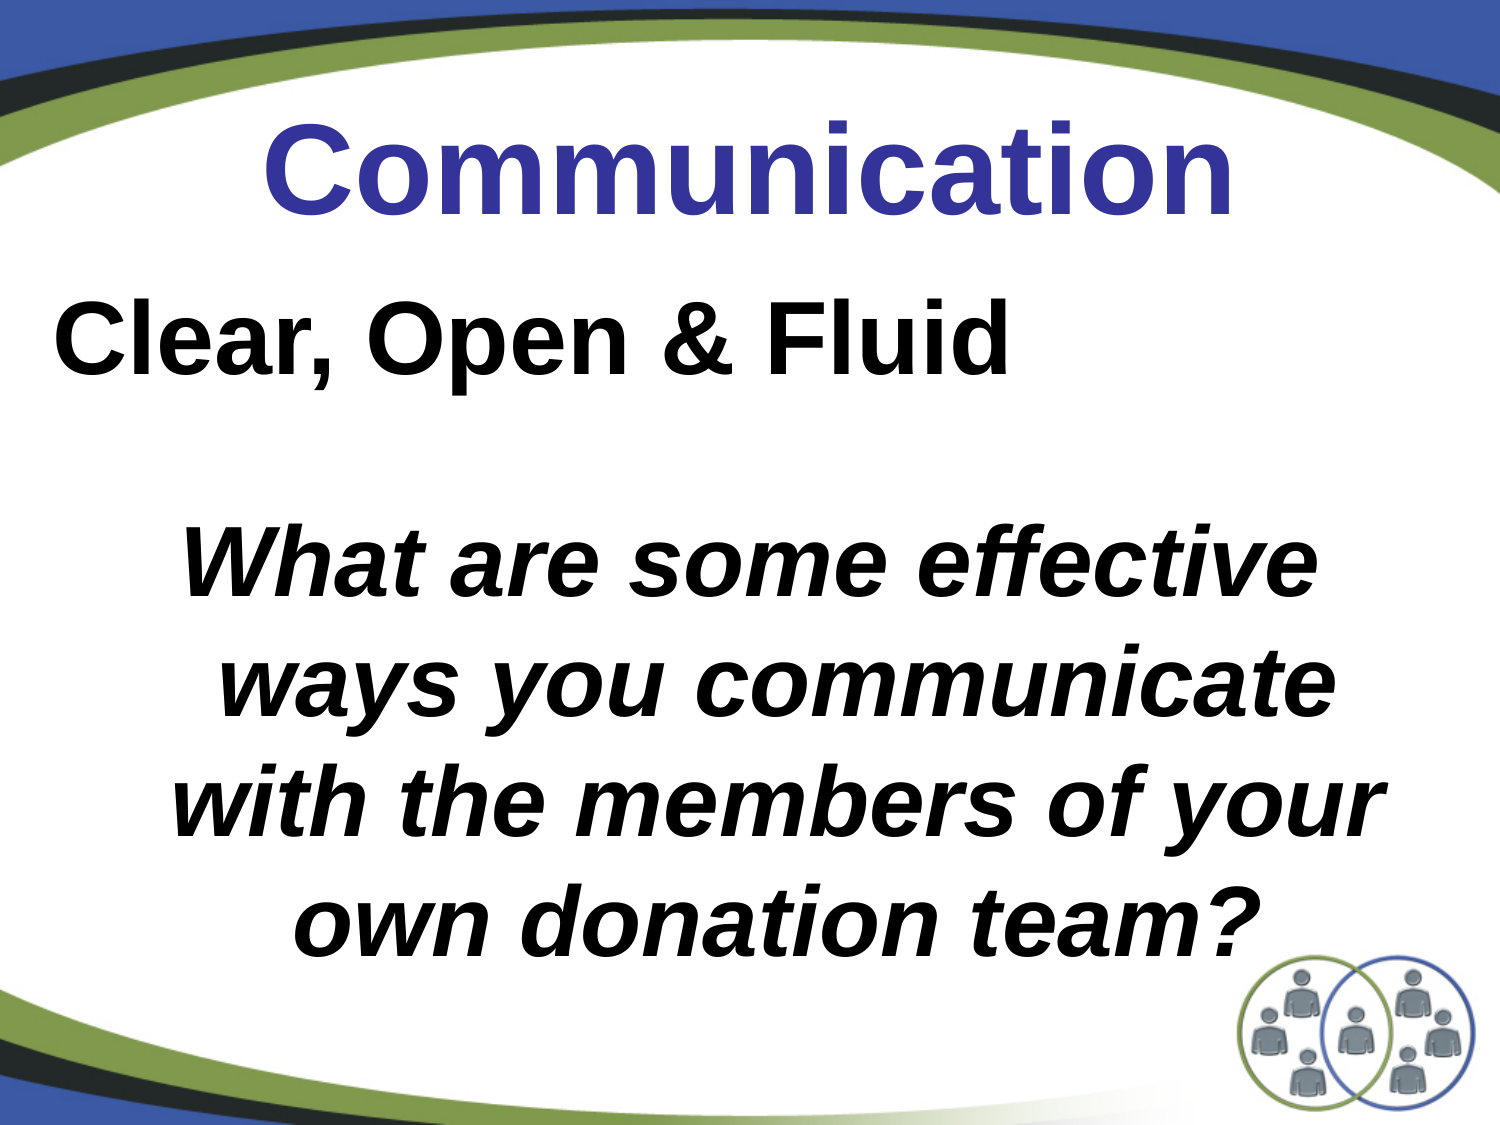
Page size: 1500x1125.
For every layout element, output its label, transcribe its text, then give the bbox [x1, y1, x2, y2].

list Clear, Open & Fluid What are some effective ways you communicate with the members of your own donation team? [37, 262, 1463, 1026]
title Communication [37, 74, 1463, 251]
picture [0, 0, 1500, 1125]
